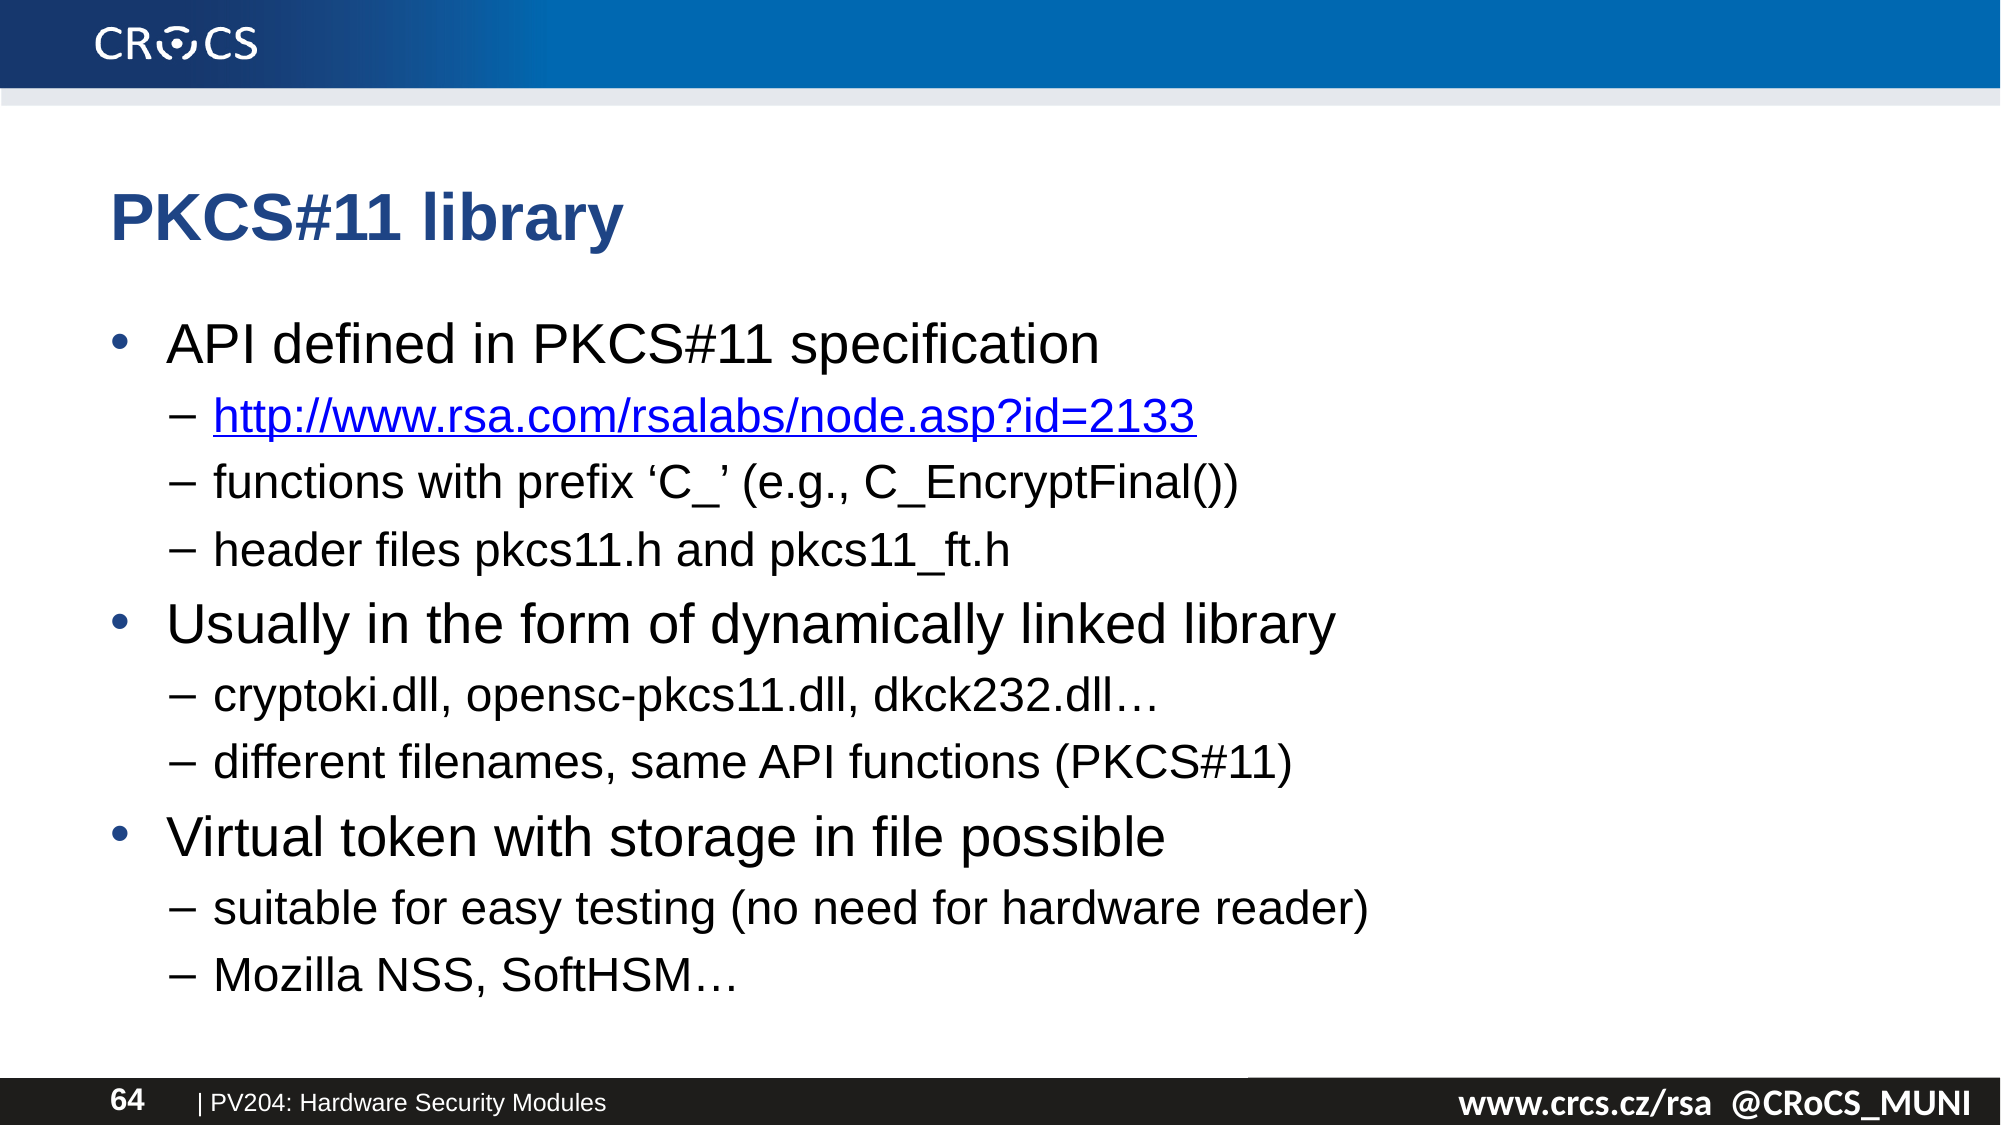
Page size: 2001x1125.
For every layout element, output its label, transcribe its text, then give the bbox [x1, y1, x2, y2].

footer | PV204: Hardware Security Modules [197, 1078, 1315, 1125]
slide_number 64 [110, 1078, 197, 1125]
picture [0, 0, 2001, 1125]
list API defined in PKCS#11 specification http://www.rsa.com/rsalabs/node.asp?id=2133 functions with prefix ‘C_’ (e.g., C_EncryptFinal()) header files pkcs11.h and pkcs11_ft.h Usually in the form of dynamically linked library cryptoki.dll, opensc-pkcs11.dll, dkck232.dll… different filenames, same API functions (PKCS#11) Virtual token with storage in file possible suitable for easy testing (no need for hardware reader) Mozilla NSS, SoftHSM… [109, 306, 1911, 988]
title PKCS#11 library [109, 148, 1911, 280]
